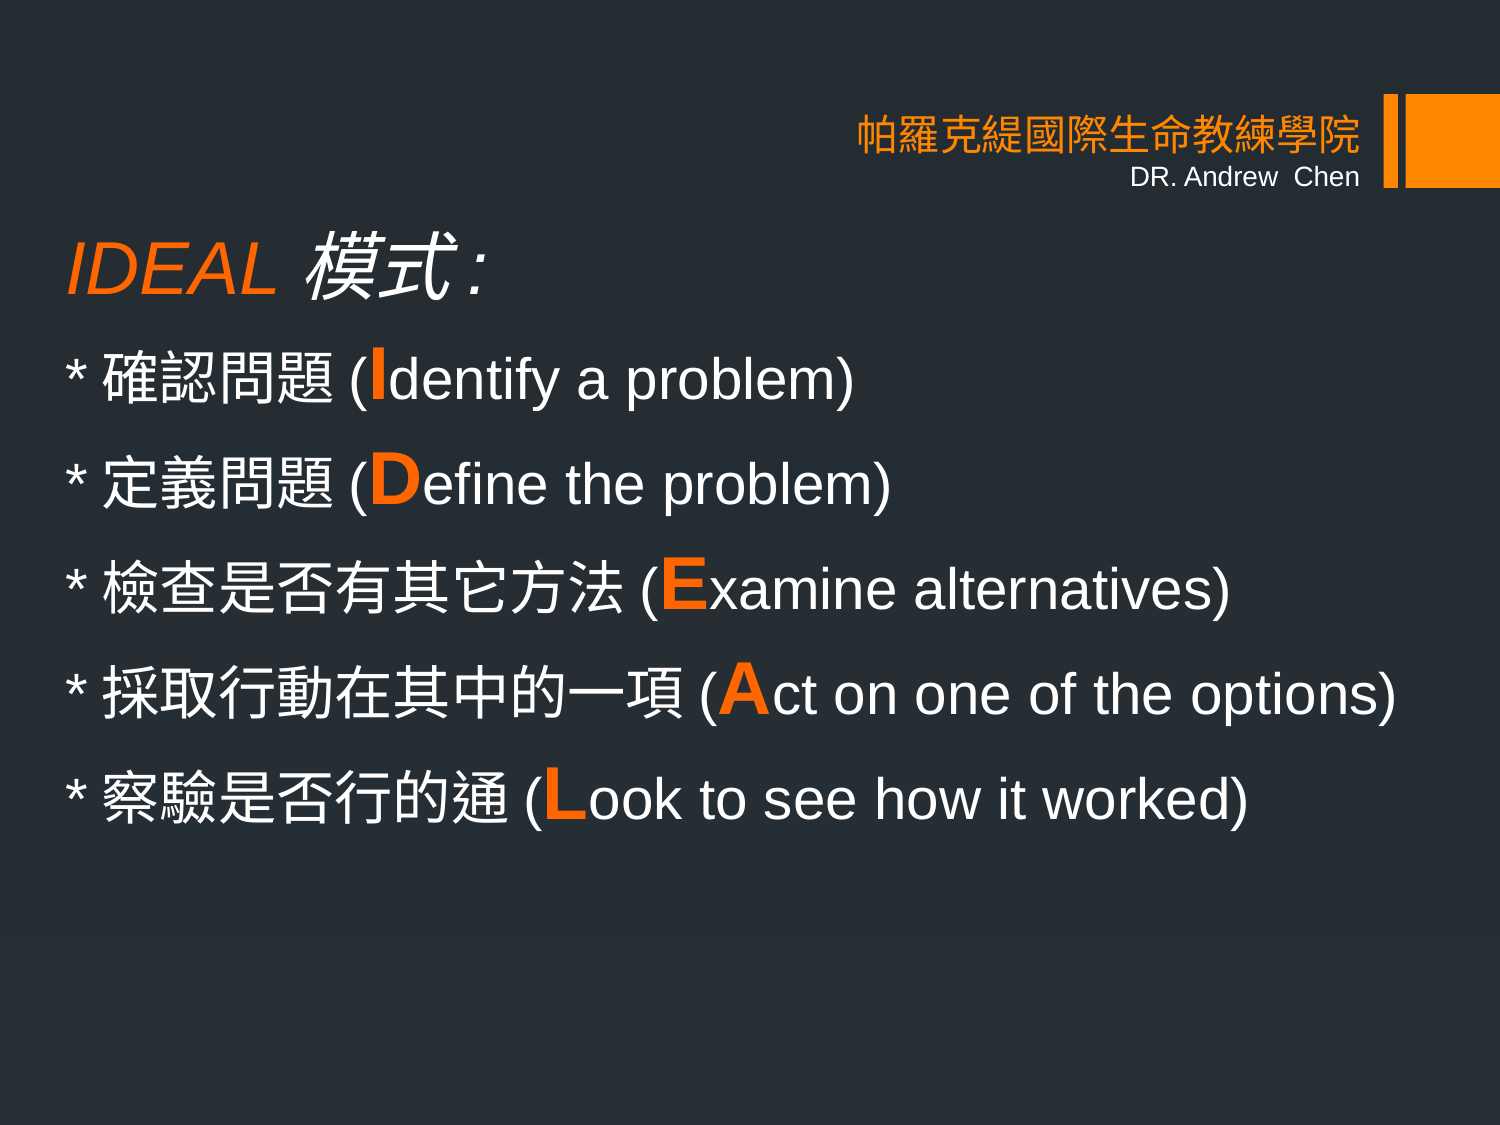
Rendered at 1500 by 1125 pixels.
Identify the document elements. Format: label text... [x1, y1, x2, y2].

subtitle IDEAL模式: *確認問題(Identify a problem) *定義問題(Define the problem) *檢查是否有其它方法(Examine alternatives) *採取行動在其中的一項(Act on one of the options) *察驗是否行的通(Look to see how it worked) [50, 212, 1425, 1100]
title 帕羅克緹國際生命教練學院 DR. Andrew Chen [174, 99, 1375, 200]
